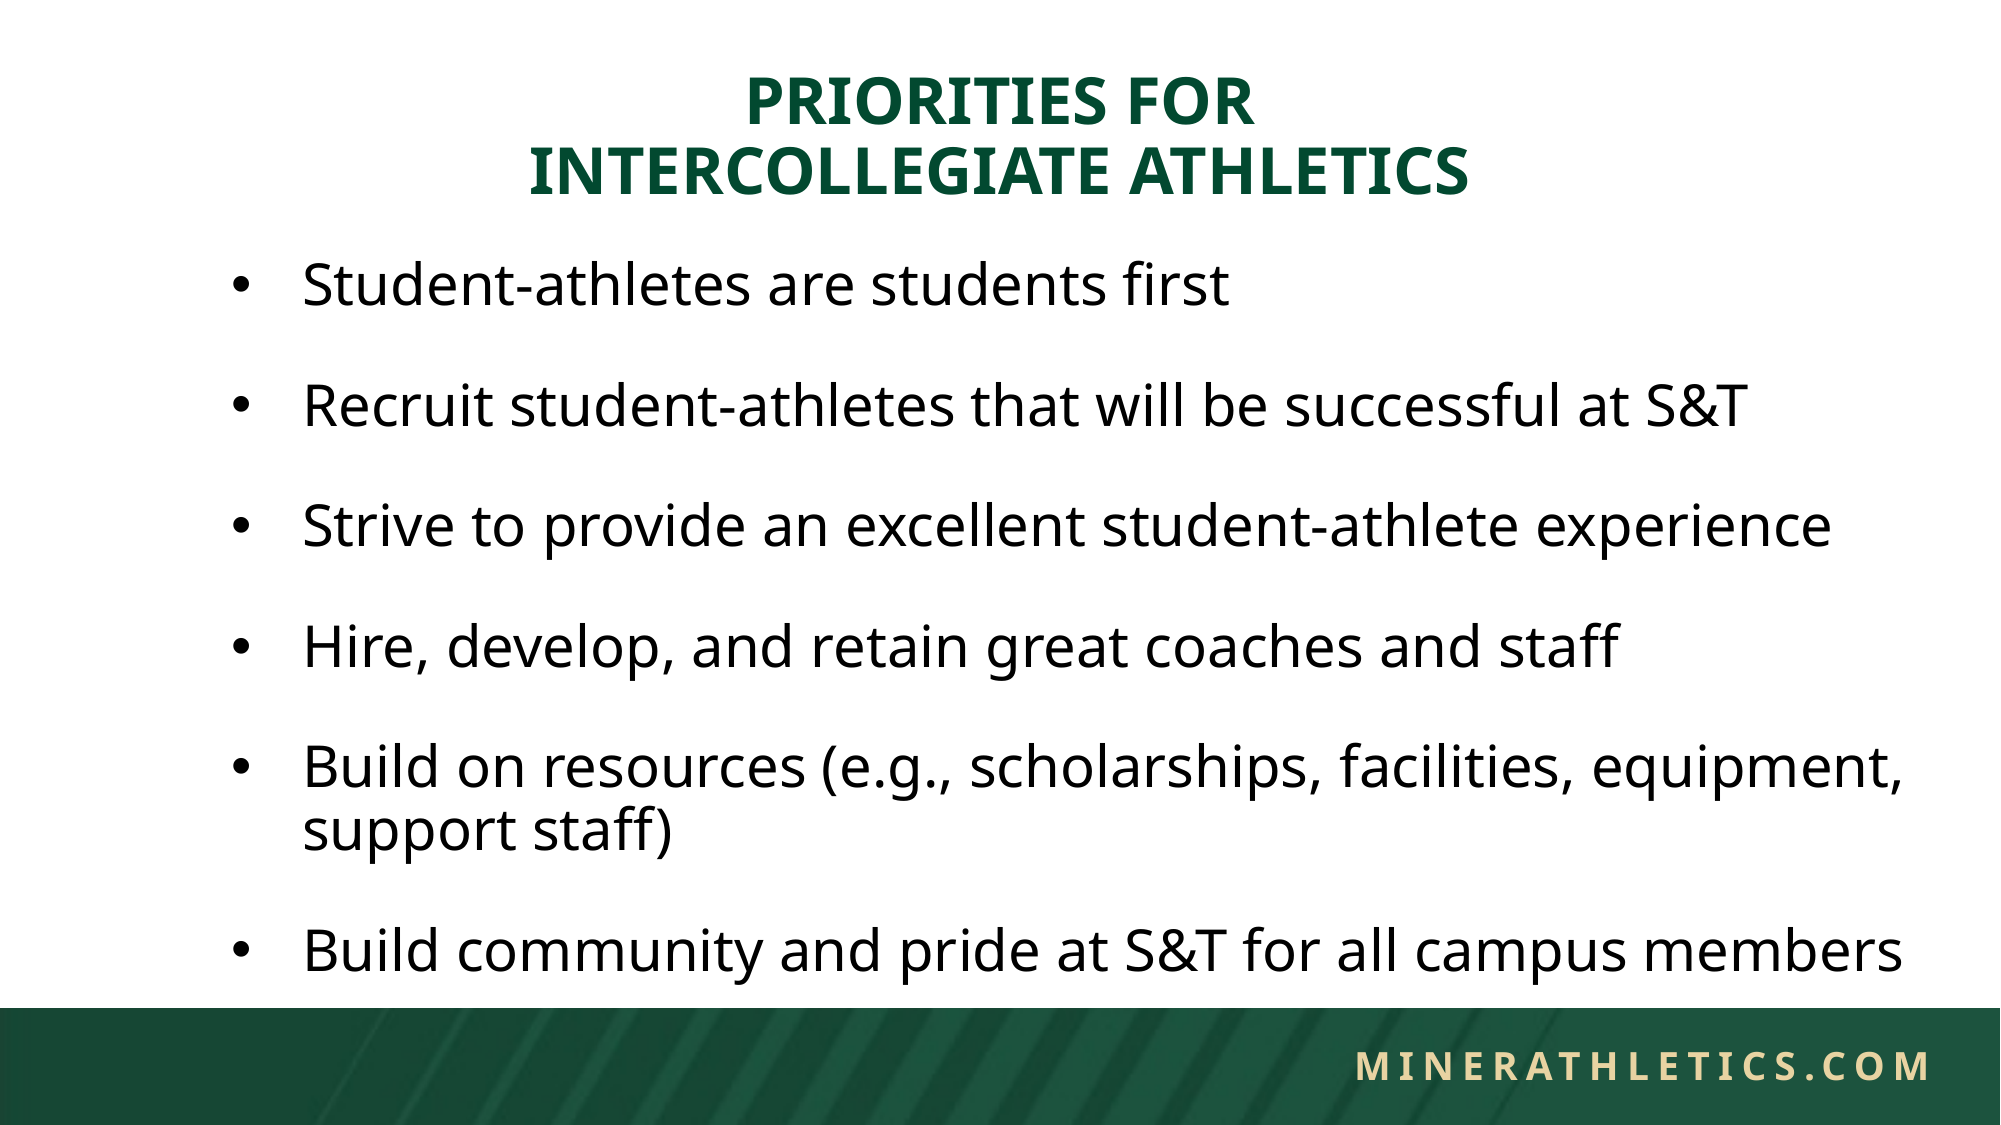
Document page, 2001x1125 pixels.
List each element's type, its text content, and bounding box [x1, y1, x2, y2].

list Student-athletes are students first Recruit student-athletes that will be successful at S&T Strive to provide an excellent student-athlete experience Hire, develop, and retain great coaches and staff Build on resources (e.g., scholarships, facilities, equipment, support staff) Build community and pride at S&T for all campus members [216, 247, 1942, 1006]
title Priorities for intercollegiate athletics [140, 59, 1860, 217]
picture [0, 1008, 2000, 1125]
